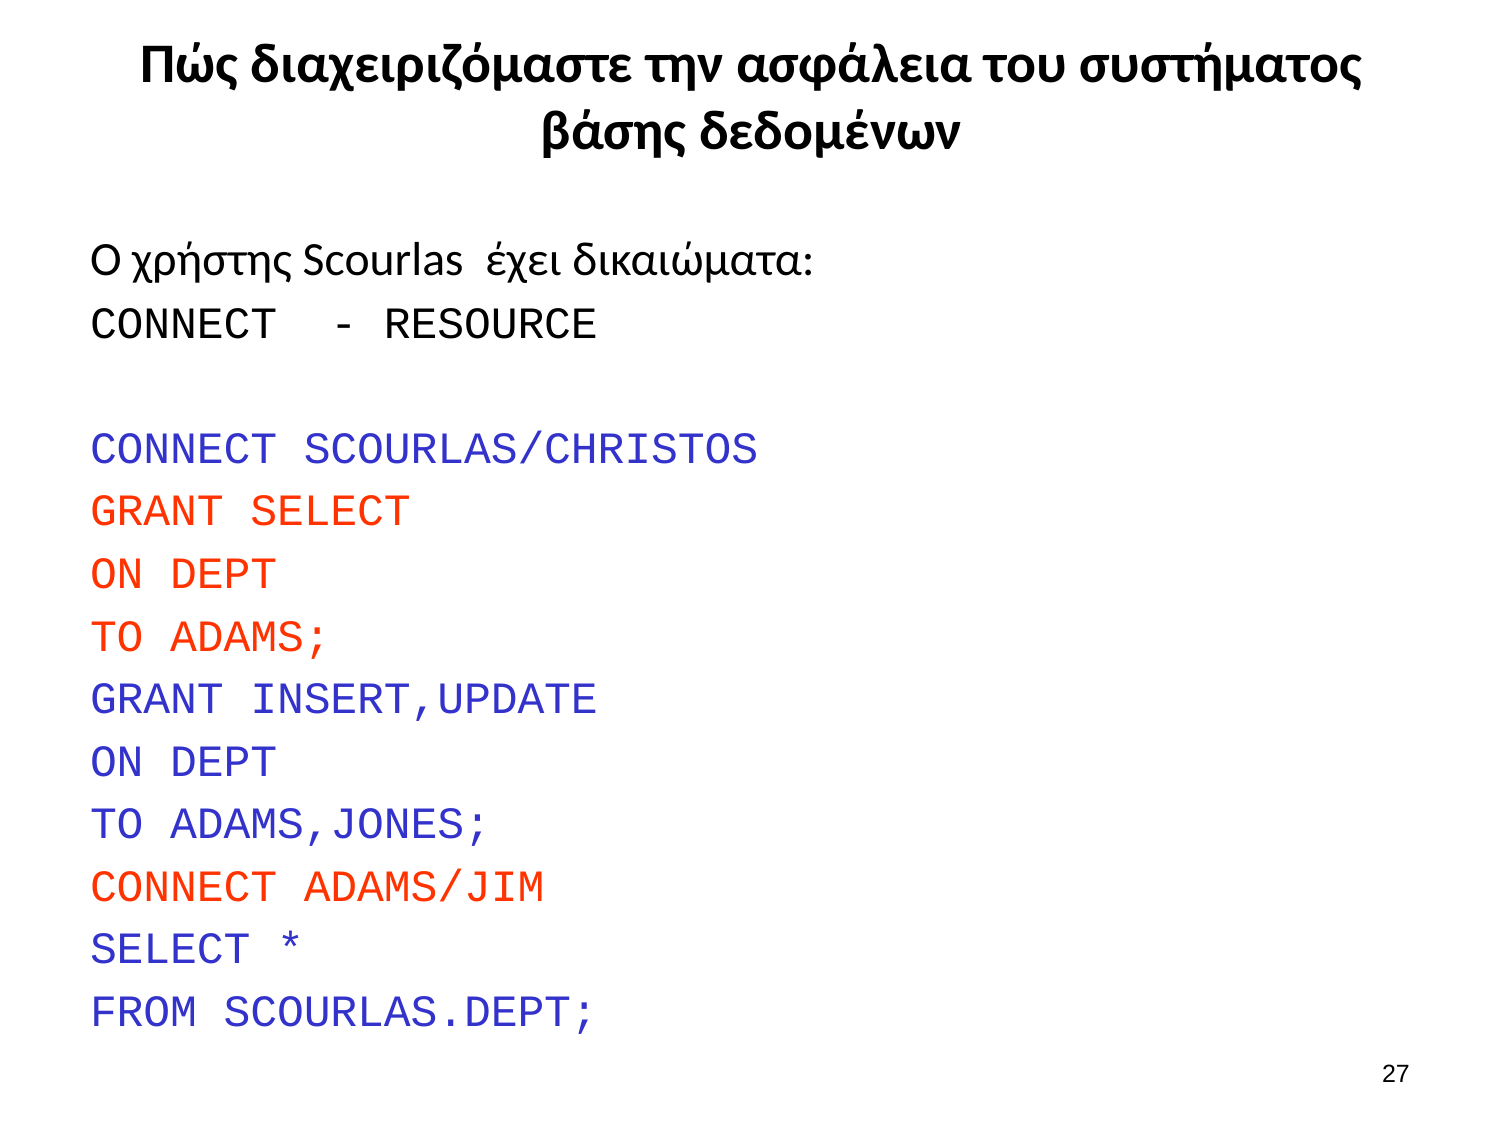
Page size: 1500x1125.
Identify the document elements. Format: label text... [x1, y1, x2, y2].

list Ο χρήστης Scourlas έχει δικαιώματα: CONNECT - RESOURCE CONNECT SCOURLAS/CHRISTOS GRANT SELECT ON DEPT TO ADAMS; GRANT INSERT,UPDATE ON DEPT TO ADAMS,JONES; CONNECT ADAMS/JIM SELECT * FROM SCOURLAS.DEPT; [75, 219, 1425, 1047]
slide_number 26 [1074, 1042, 1425, 1103]
title Πώς διαχειριζόμαστε την ασφάλεια του συστήματος βάσης δεδομένων [76, 19, 1427, 169]
